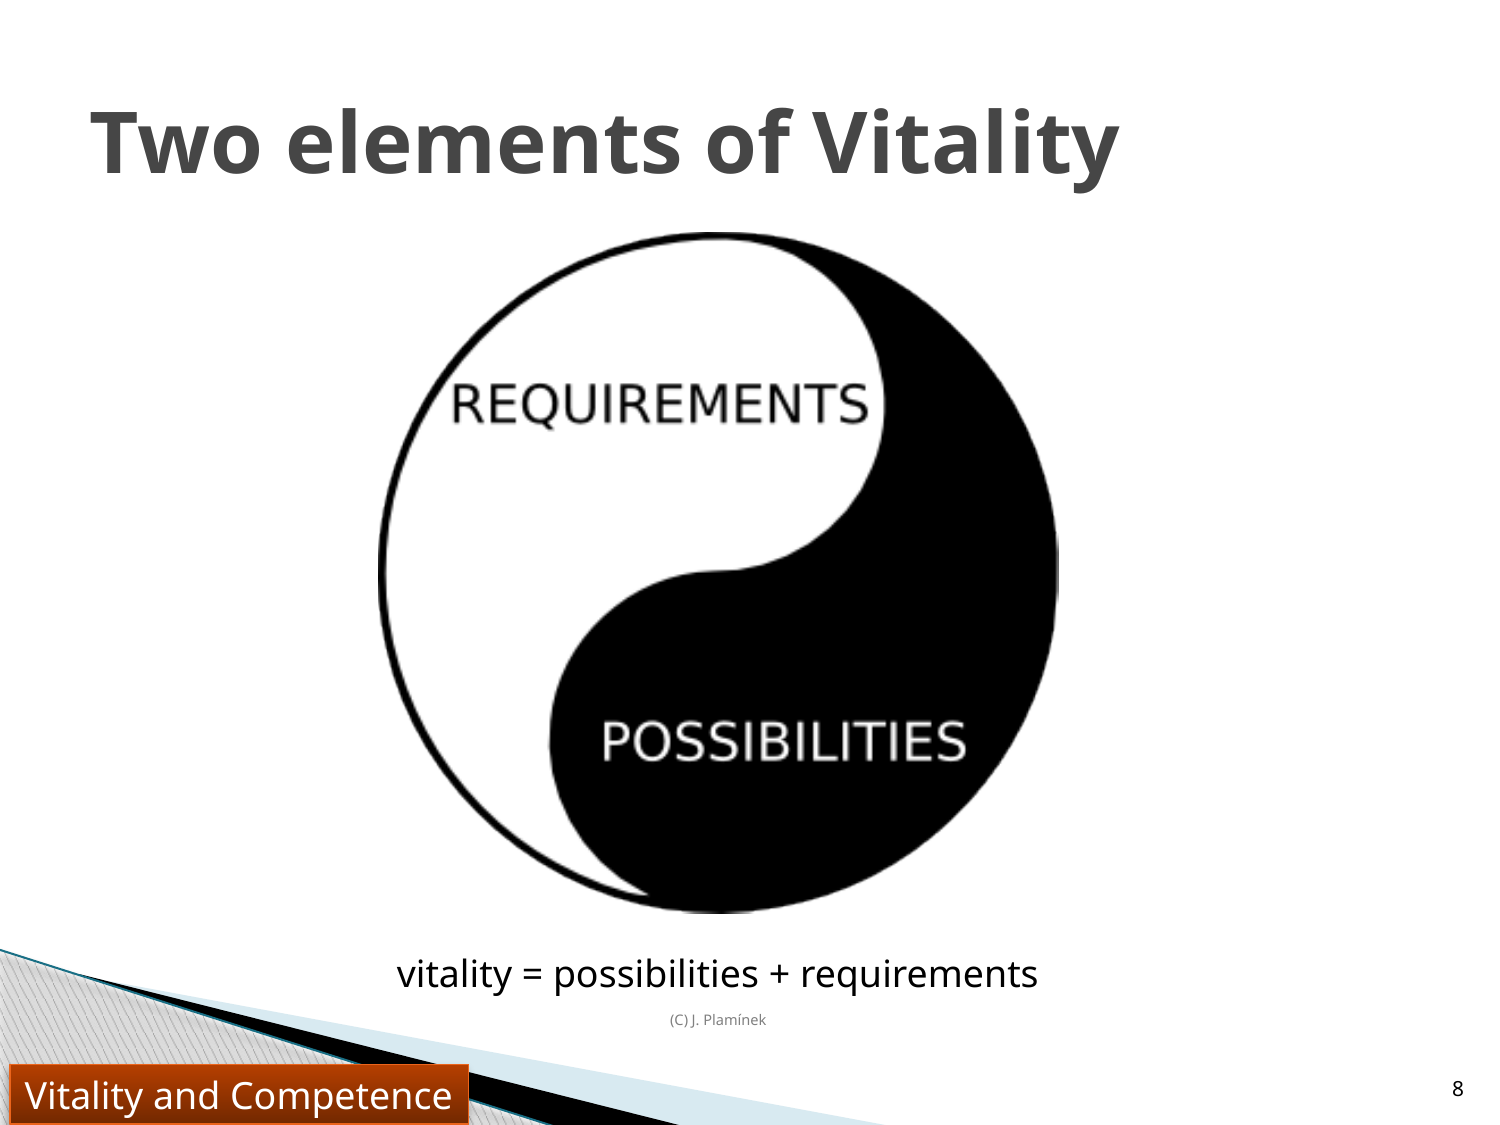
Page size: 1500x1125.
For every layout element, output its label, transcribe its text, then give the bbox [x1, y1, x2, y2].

slide_number 8 [1418, 1051, 1479, 1112]
title Two elements of Vitality [75, 45, 1425, 233]
picture [377, 232, 1060, 914]
text_box Vitality and Competence [9, 1064, 469, 1125]
text_box (C) J. Plamínek [655, 1003, 782, 1036]
text_box vitality = possibilities + requirements [382, 942, 1055, 1003]
